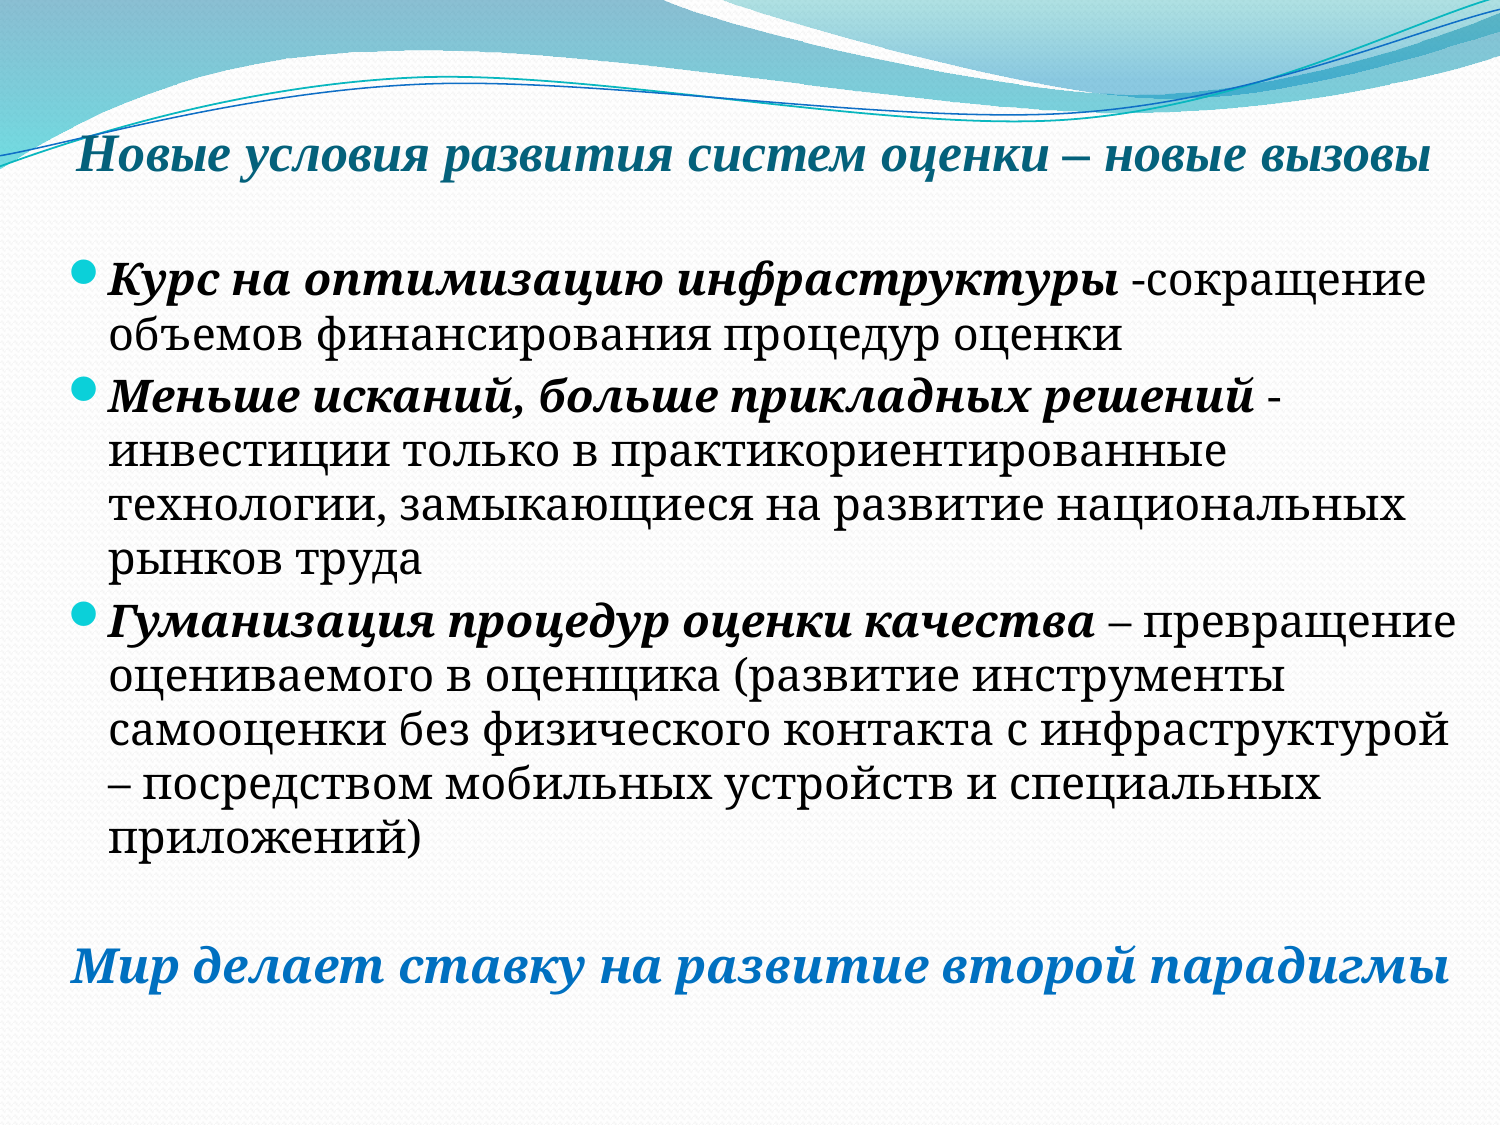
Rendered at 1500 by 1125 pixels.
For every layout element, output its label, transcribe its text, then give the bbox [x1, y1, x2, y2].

list Курс на оптимизацию инфраструктуры -сокращение объемов финансирования процедур оценки Меньше исканий, больше прикладных решений - инвестиции только в практикориентированные технологии, замыкающиеся на развитие национальных рынков труда Гуманизация процедур оценки качества – превращение оцениваемого в оценщика (развитие инструменты самооценки без физического контакта с инфраструктурой – посредством мобильных устройств и специальных приложений) Мир делает ставку на развитие второй парадигмы [53, 243, 1483, 1071]
title Новые условия развития систем оценки – новые вызовы [76, 90, 1459, 183]
